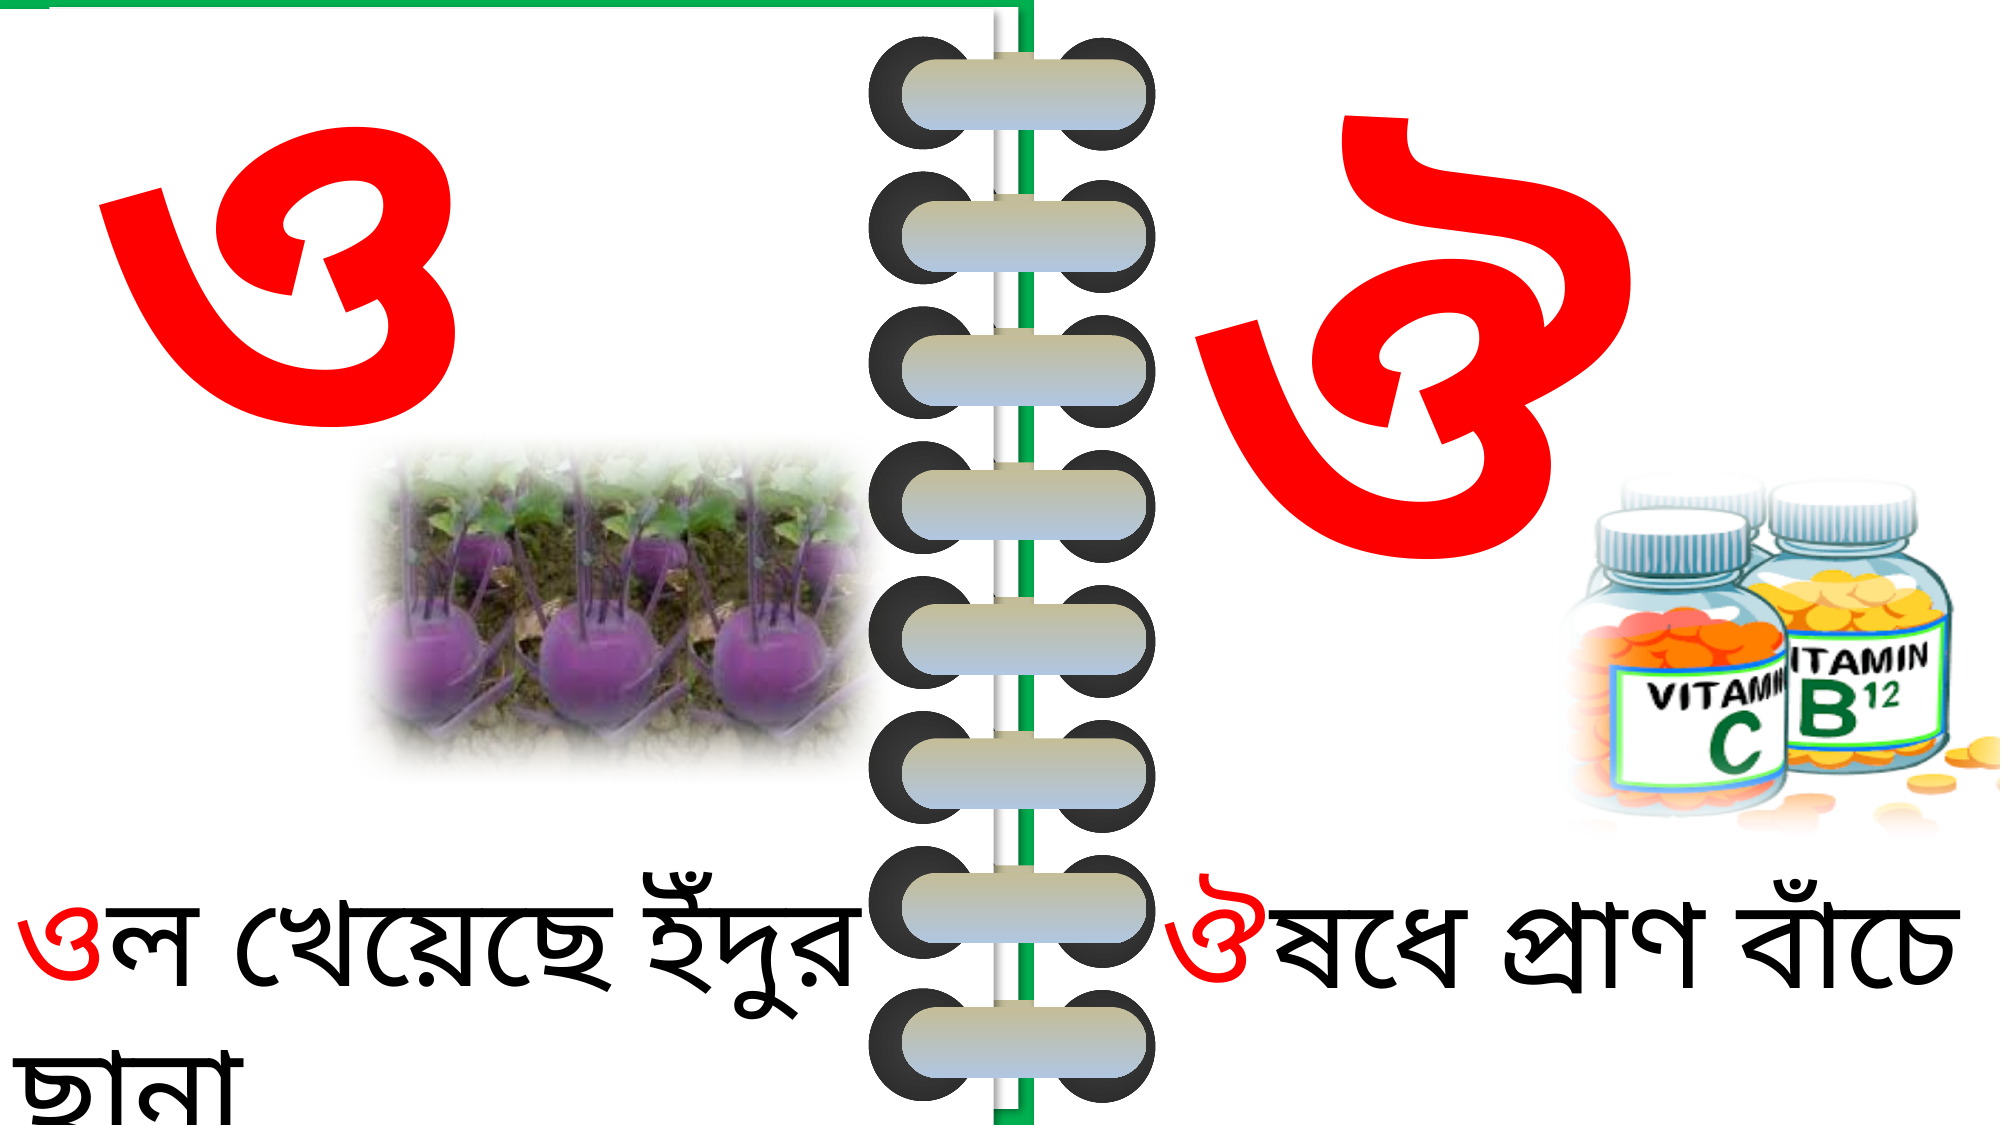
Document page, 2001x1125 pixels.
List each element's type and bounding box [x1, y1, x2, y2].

text_box [0, 0, 2000, 1125]
picture [1555, 468, 2000, 844]
picture [343, 427, 893, 788]
